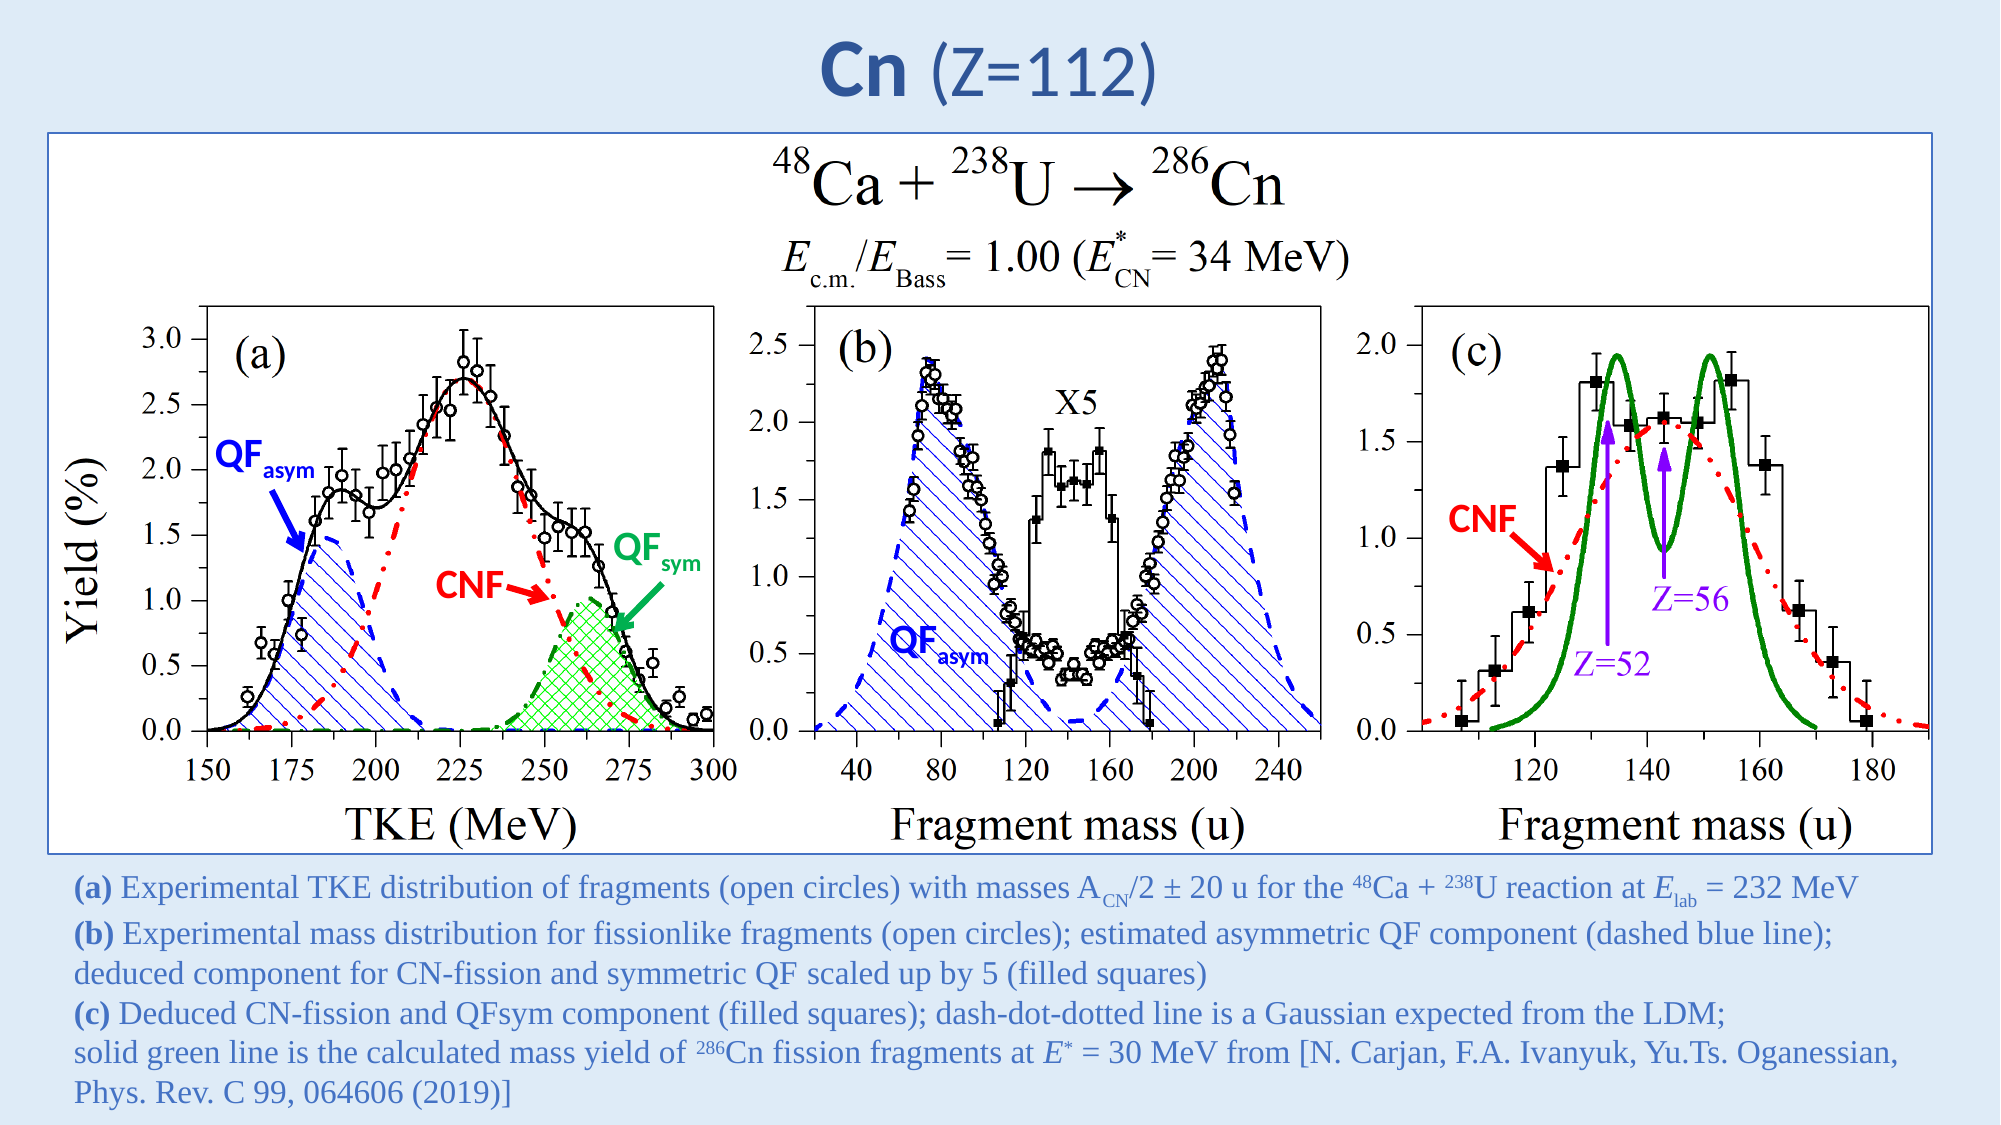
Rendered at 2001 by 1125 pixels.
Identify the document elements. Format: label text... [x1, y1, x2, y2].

picture [49, 134, 1932, 854]
text_box (a) Experimental TKE distribution of fragments (open circles) with masses ACN/2 ± 20 u for the 48Ca + 238U reaction at Elab = 232 MeV (b) Experimental mass distribution for fissionlike fragments (open circles); estimated asymmetric QF component (dashed blue line); deduced component for CN-fission and symmetric QF scaled up by 5 (filled squares) (c) Deduced CN-fission and QFsym component (filled squares); dash-dot-dotted line is a Gaussian expected from the LDM; solid green line is the calculated mass yield of 286Cn fission fragments at E* = 30 MeV from [N. Carjan, F.A. Ivanyuk, Yu.Ts. Oganessian, Phys. Rev. C 99, 064606 (2019)] [58, 858, 1941, 1118]
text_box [598, 511, 727, 633]
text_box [200, 418, 344, 553]
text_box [421, 549, 550, 616]
text_box Cn (Z=112) [170, 16, 1811, 132]
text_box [1433, 483, 1556, 573]
